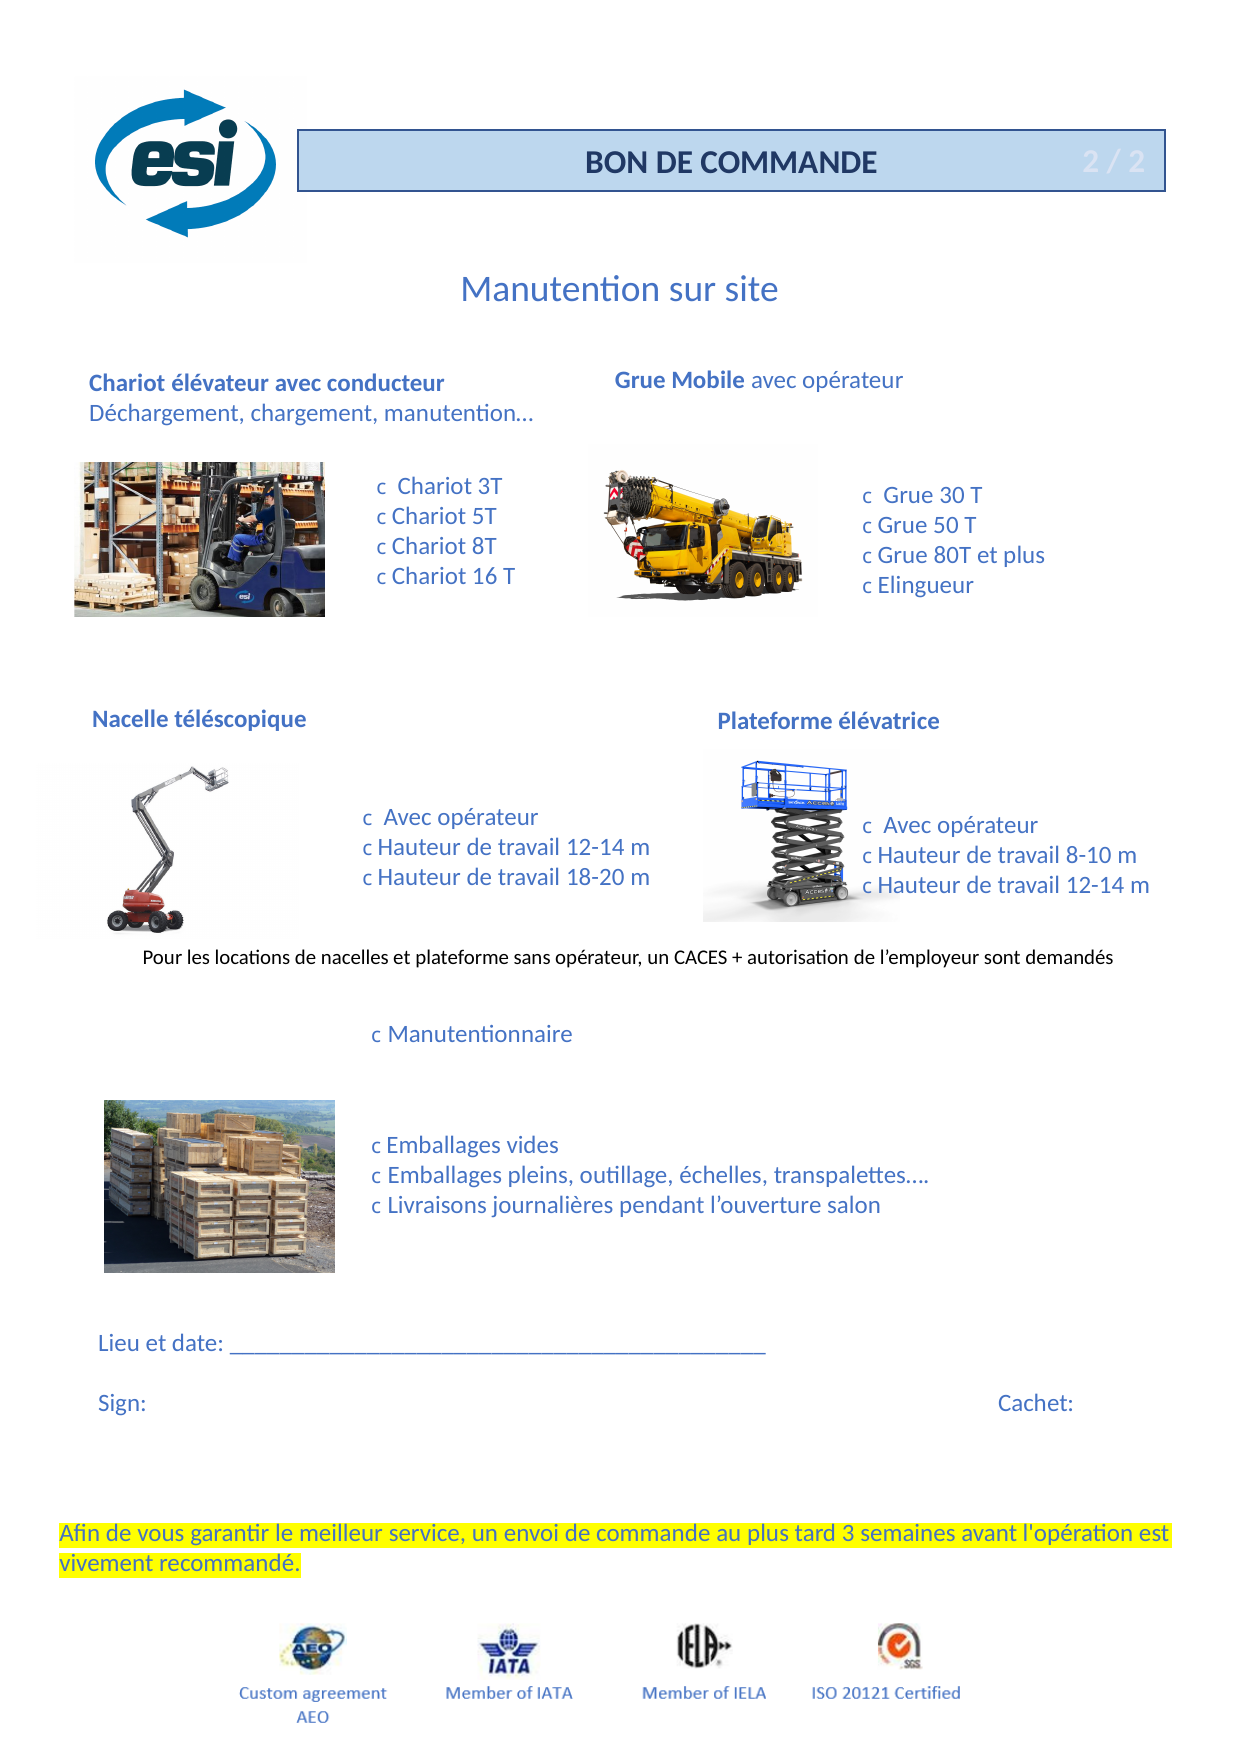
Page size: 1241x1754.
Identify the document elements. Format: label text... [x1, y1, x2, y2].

text_box Manutention sur site [445, 256, 795, 317]
text_box c Manutentionnaire [356, 1010, 977, 1056]
text_box Plateforme élévatrice [702, 697, 1217, 743]
picture [703, 749, 900, 922]
picture [104, 1100, 335, 1273]
text_box c Grue 30 T c Grue 50 T c Grue 80T et plus c Elingueur [847, 471, 1121, 606]
text_box Afin de vous garantir le meilleur service, un envoi de commande au plus tard 3 semaines avant l'opération est vivement recommandé. [44, 1508, 1212, 1584]
text_box c Chariot 3T c Chariot 5T c Chariot 8T c Chariot 16 T [361, 462, 588, 597]
picture [74, 462, 325, 617]
text_box Chariot élévateur avec conducteur Déchargement, chargement, manutention… [74, 359, 589, 434]
text_box Pour les locations de nacelles et plateforme sans opérateur, un CACES + autorisation de l’employeur sont demandés [91, 936, 1166, 977]
text_box Grue Mobile avec opérateur [600, 356, 1114, 401]
picture [74, 76, 307, 263]
text_box 2 / 2 [1067, 131, 1161, 187]
text_box Lieu et date: ___________________________________________ Sign: Cachet: [83, 1318, 1157, 1424]
picture [36, 763, 299, 939]
text_box c Avec opérateur c Hauteur de travail 12-14 m c Hauteur de travail 18-20 m [347, 792, 703, 898]
picture [211, 1613, 989, 1727]
text_box c Avec opérateur c Hauteur de travail 8-10 m c Hauteur de travail 12-14 m [900, 801, 1204, 907]
picture [588, 444, 818, 617]
text_box c Emballages vides c Emballages pleins, outillage, échelles, transpalettes…. c Livraisons journalières pendant l’ouverture salon [356, 1121, 1110, 1226]
text_box BON DE COMMANDE [307, 129, 1166, 192]
text_box Nacelle téléscopique [77, 695, 592, 740]
